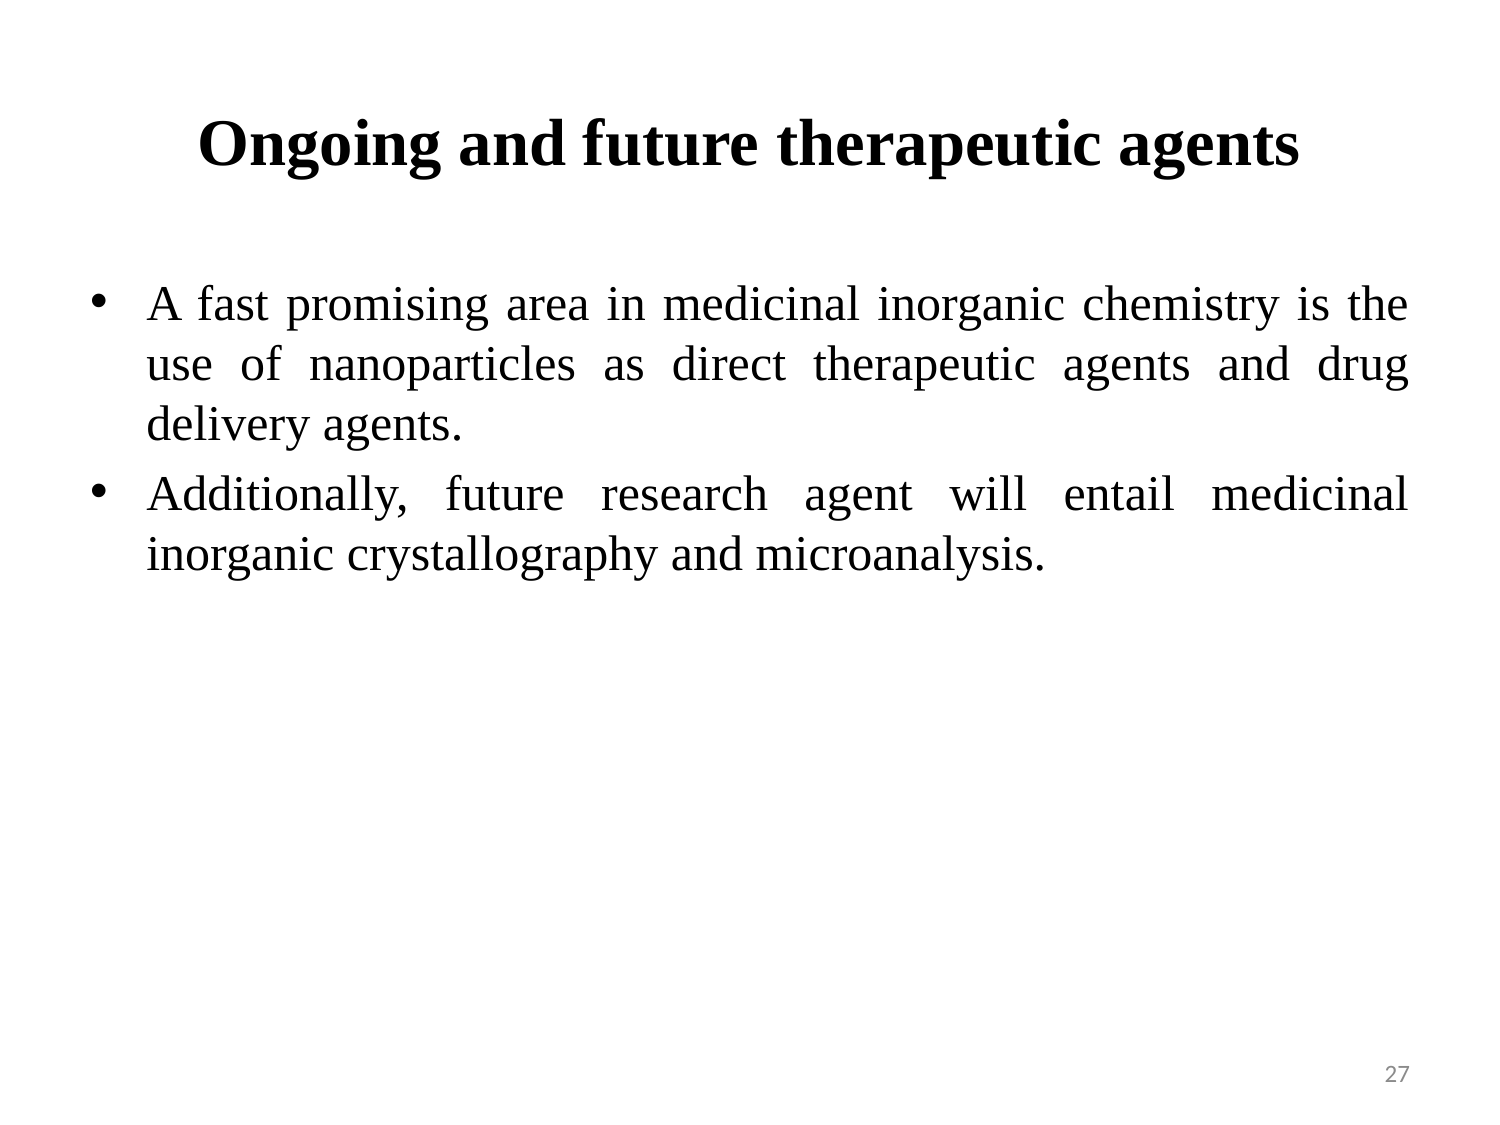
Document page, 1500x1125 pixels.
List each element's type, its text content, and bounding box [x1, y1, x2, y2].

slide_number 27 [1074, 1042, 1425, 1103]
list A fast promising area in medicinal inorganic chemistry is the use of nanoparticles as direct therapeutic agents and drug delivery agents. Additionally, future research agent will entail medicinal inorganic crystallography and microanalysis. [75, 262, 1425, 1005]
title Ongoing and future therapeutic agents [75, 45, 1425, 233]
